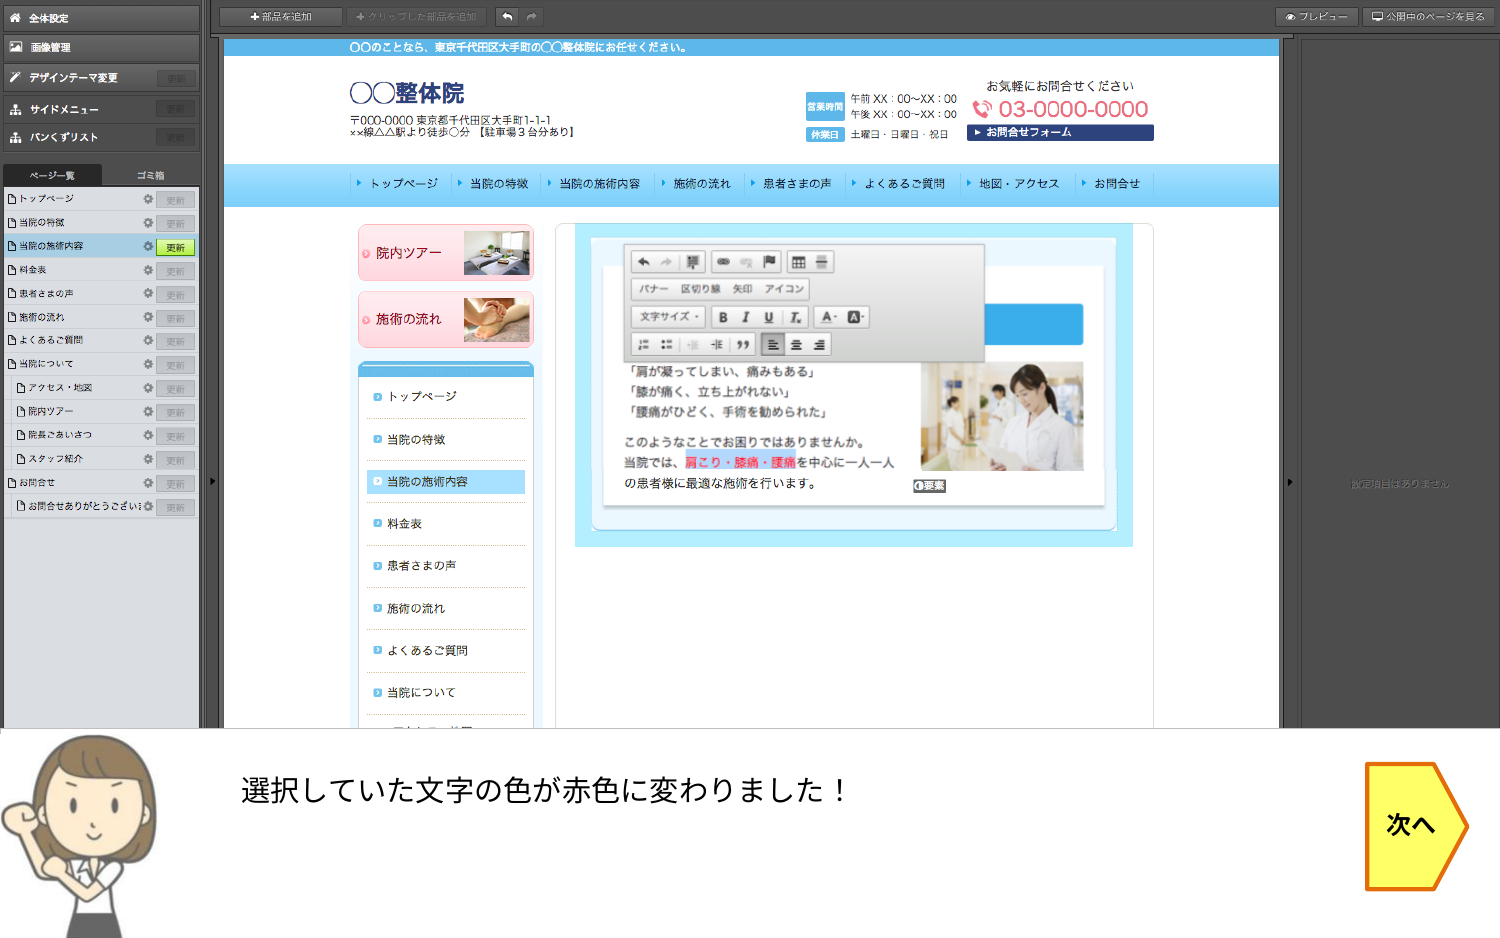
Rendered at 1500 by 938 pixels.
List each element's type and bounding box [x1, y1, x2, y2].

text_box [0, 728, 1500, 938]
text_box [0, 0, 1500, 726]
text_box [1340, 763, 1483, 890]
